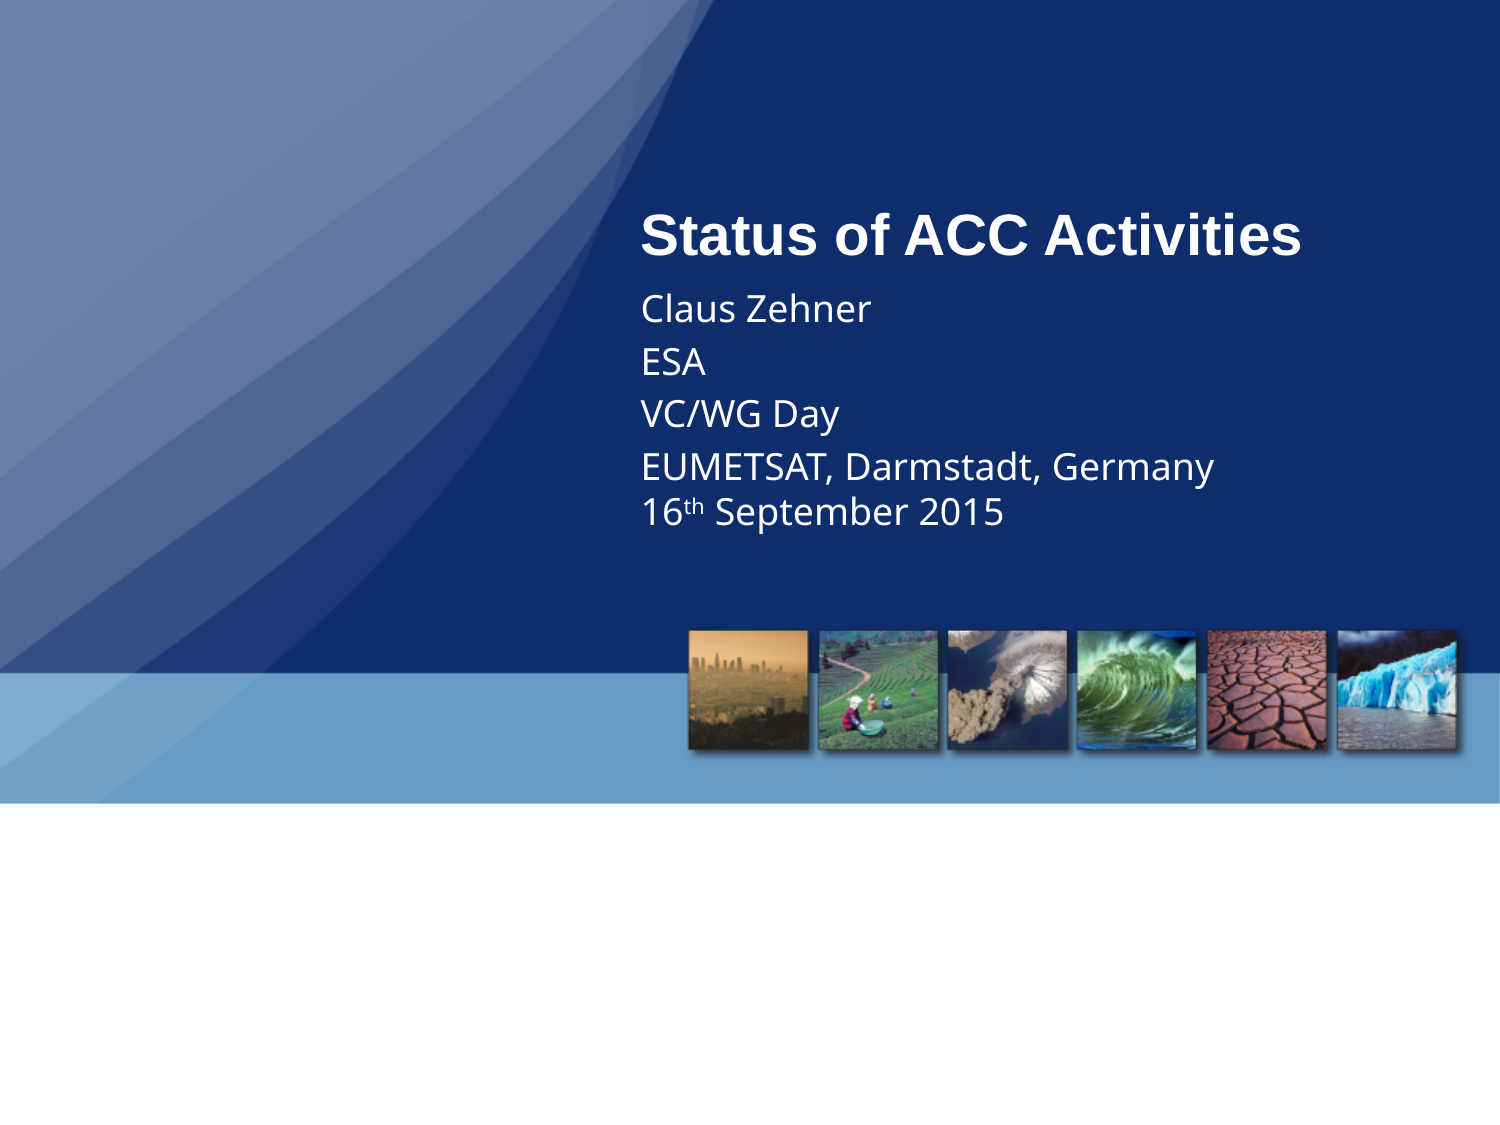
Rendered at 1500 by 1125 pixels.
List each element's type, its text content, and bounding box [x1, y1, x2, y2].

subtitle Claus Zehner ESA VC/WG Day EUMETSAT, Darmstadt, Germany 16th September 2015 [625, 277, 1418, 535]
title Status of ACC Activities [625, 0, 1481, 275]
picture [0, 0, 1500, 1125]
